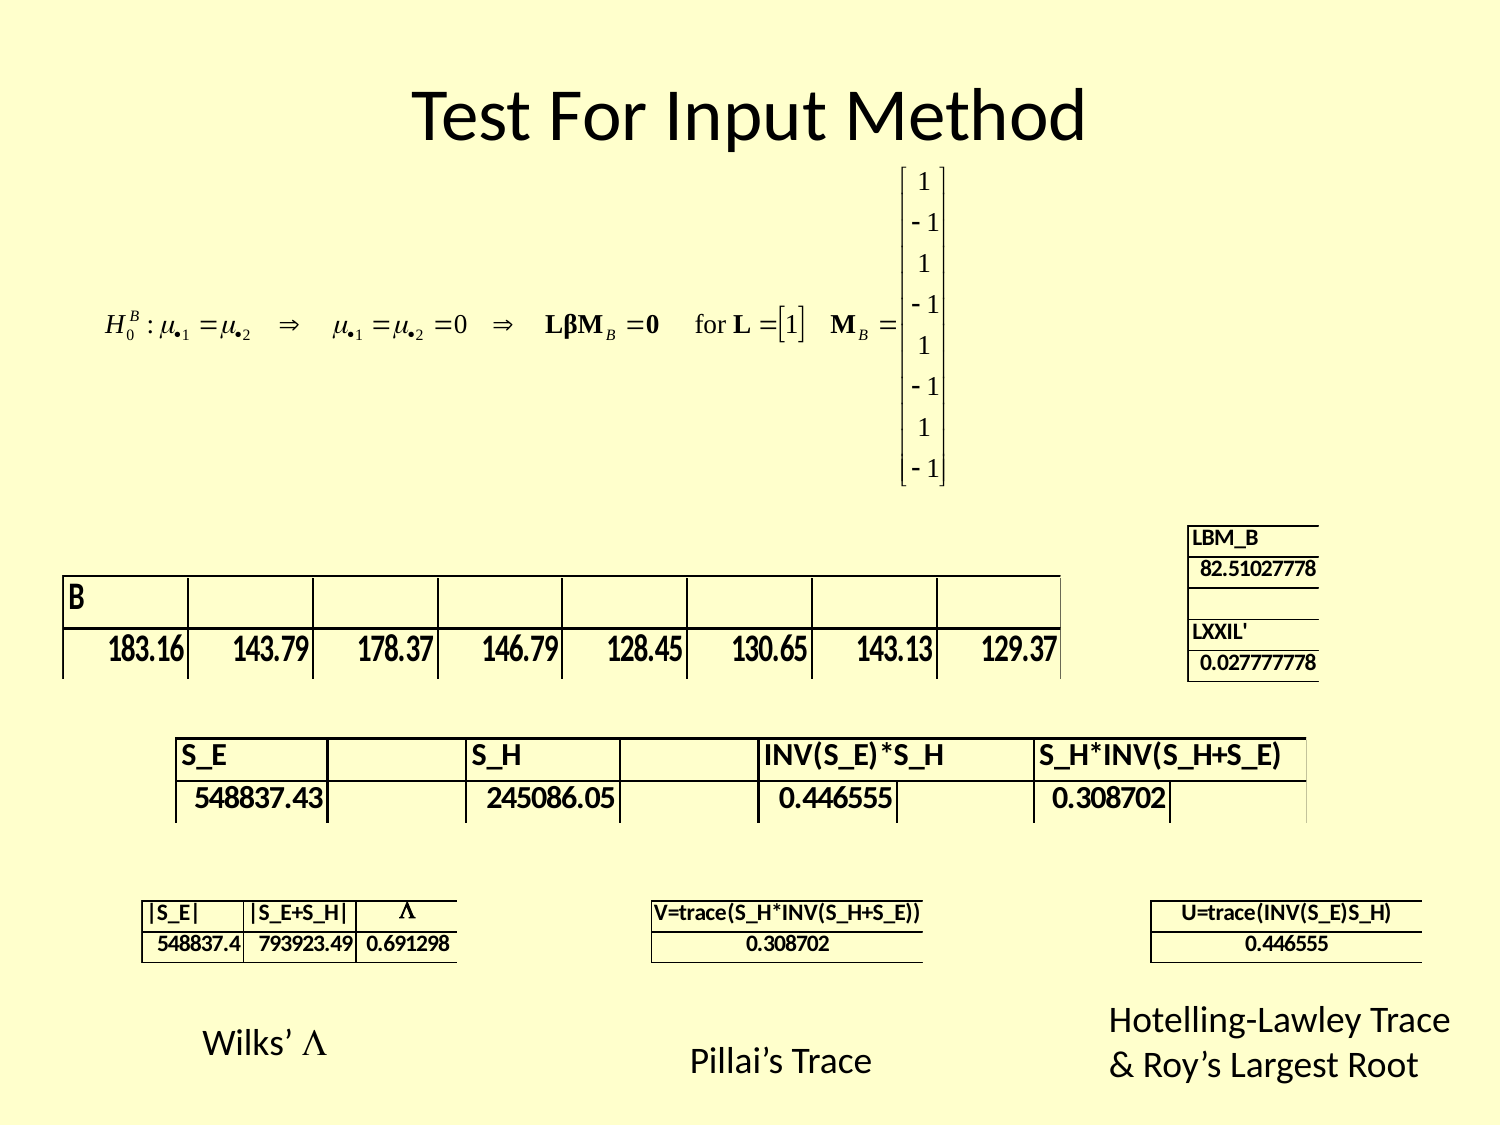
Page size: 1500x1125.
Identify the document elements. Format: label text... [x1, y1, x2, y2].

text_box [1187, 524, 1321, 683]
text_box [650, 899, 925, 965]
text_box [99, 162, 956, 492]
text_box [62, 574, 1063, 682]
title Test For Input Method [75, 45, 1425, 175]
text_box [174, 737, 1309, 826]
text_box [1149, 899, 1424, 965]
text_box Hotelling-Lawley Trace & Roy’s Largest Root [1094, 988, 1495, 1093]
text_box Pillai’s Trace [674, 1028, 900, 1089]
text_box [141, 899, 459, 965]
text_box Wilks’ L [187, 1010, 413, 1071]
